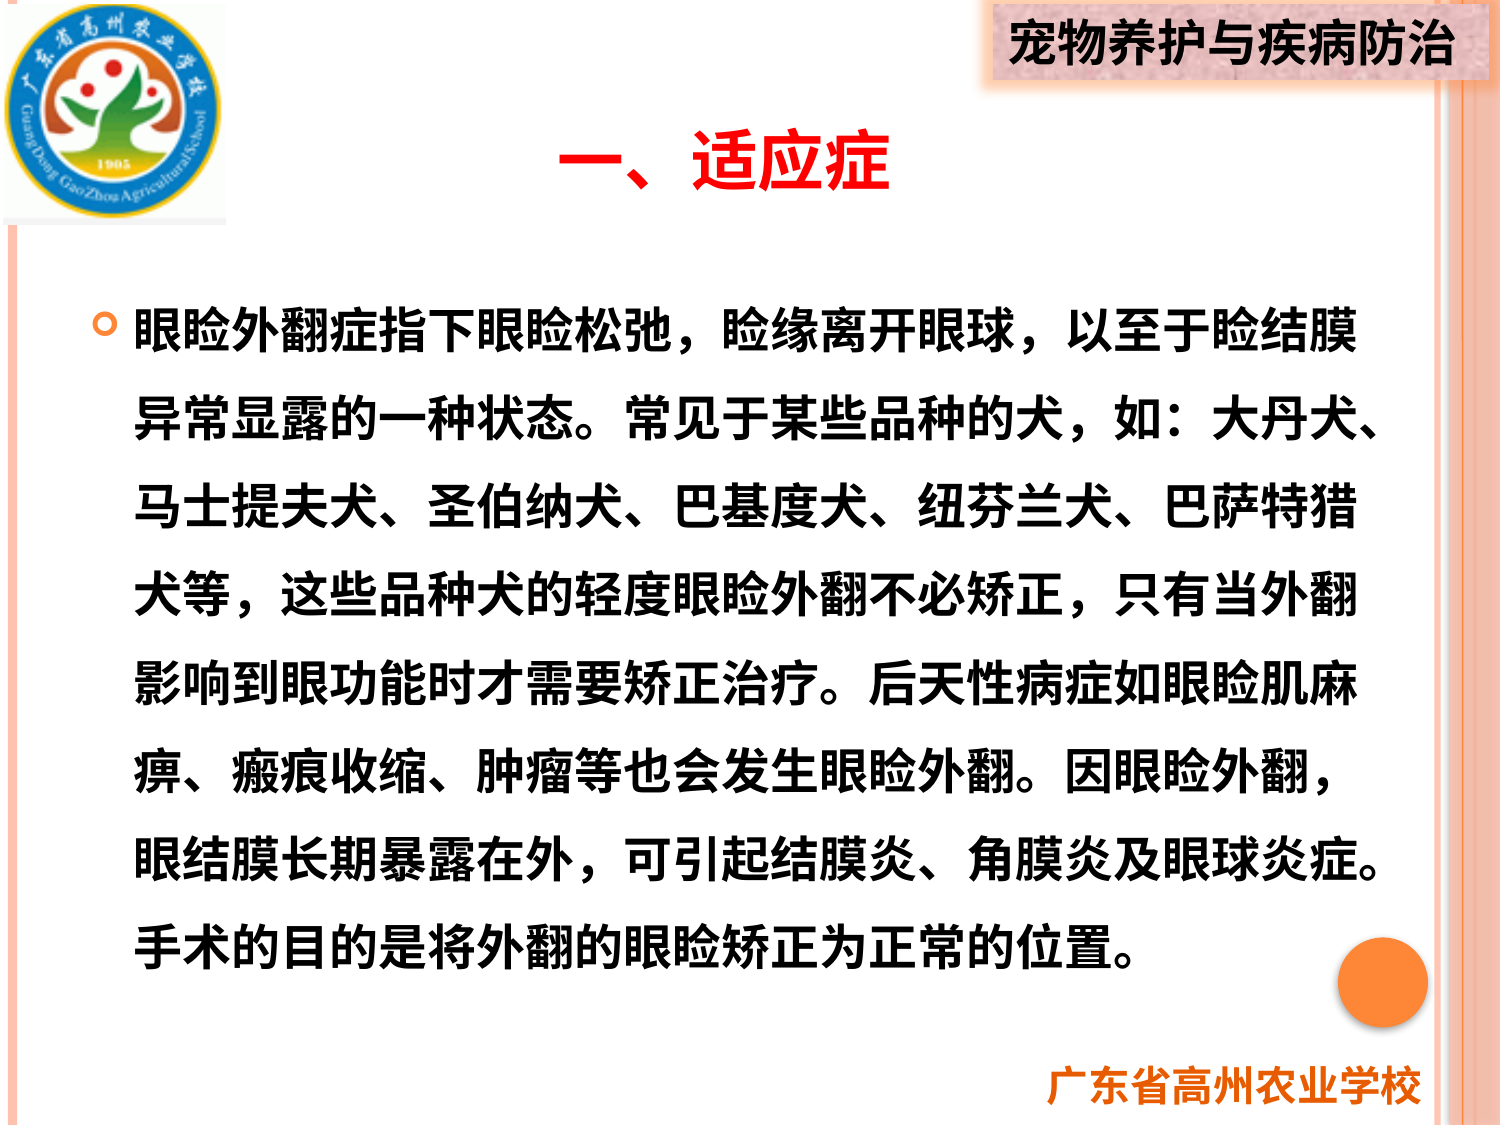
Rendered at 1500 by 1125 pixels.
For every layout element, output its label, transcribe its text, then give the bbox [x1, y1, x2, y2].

picture [3, 4, 226, 225]
text_box 一、适应症 [112, 78, 1338, 207]
list 眼睑外翻症指下眼睑松弛，睑缘离开眼球，以至于睑结膜异常显露的一种状态。常见于某些品种的犬，如：大丹犬、马士提夫犬、圣伯纳犬、巴基度犬、纽芬兰犬、巴萨特猎犬等，这些品种犬的轻度眼睑外翻不必矫正，只有当外翻影响到眼功能时才需要矫正治疗。后天性病症如眼睑肌麻痹、瘢痕收缩、肿瘤等也会发生眼睑外翻。因眼睑外翻，眼结膜长期暴露在外，可引起结膜炎、角膜炎及眼球炎症。手术的目的是将外翻的眼睑矫正为正常的位置。 [75, 262, 1388, 1062]
picture [992, 4, 1489, 80]
